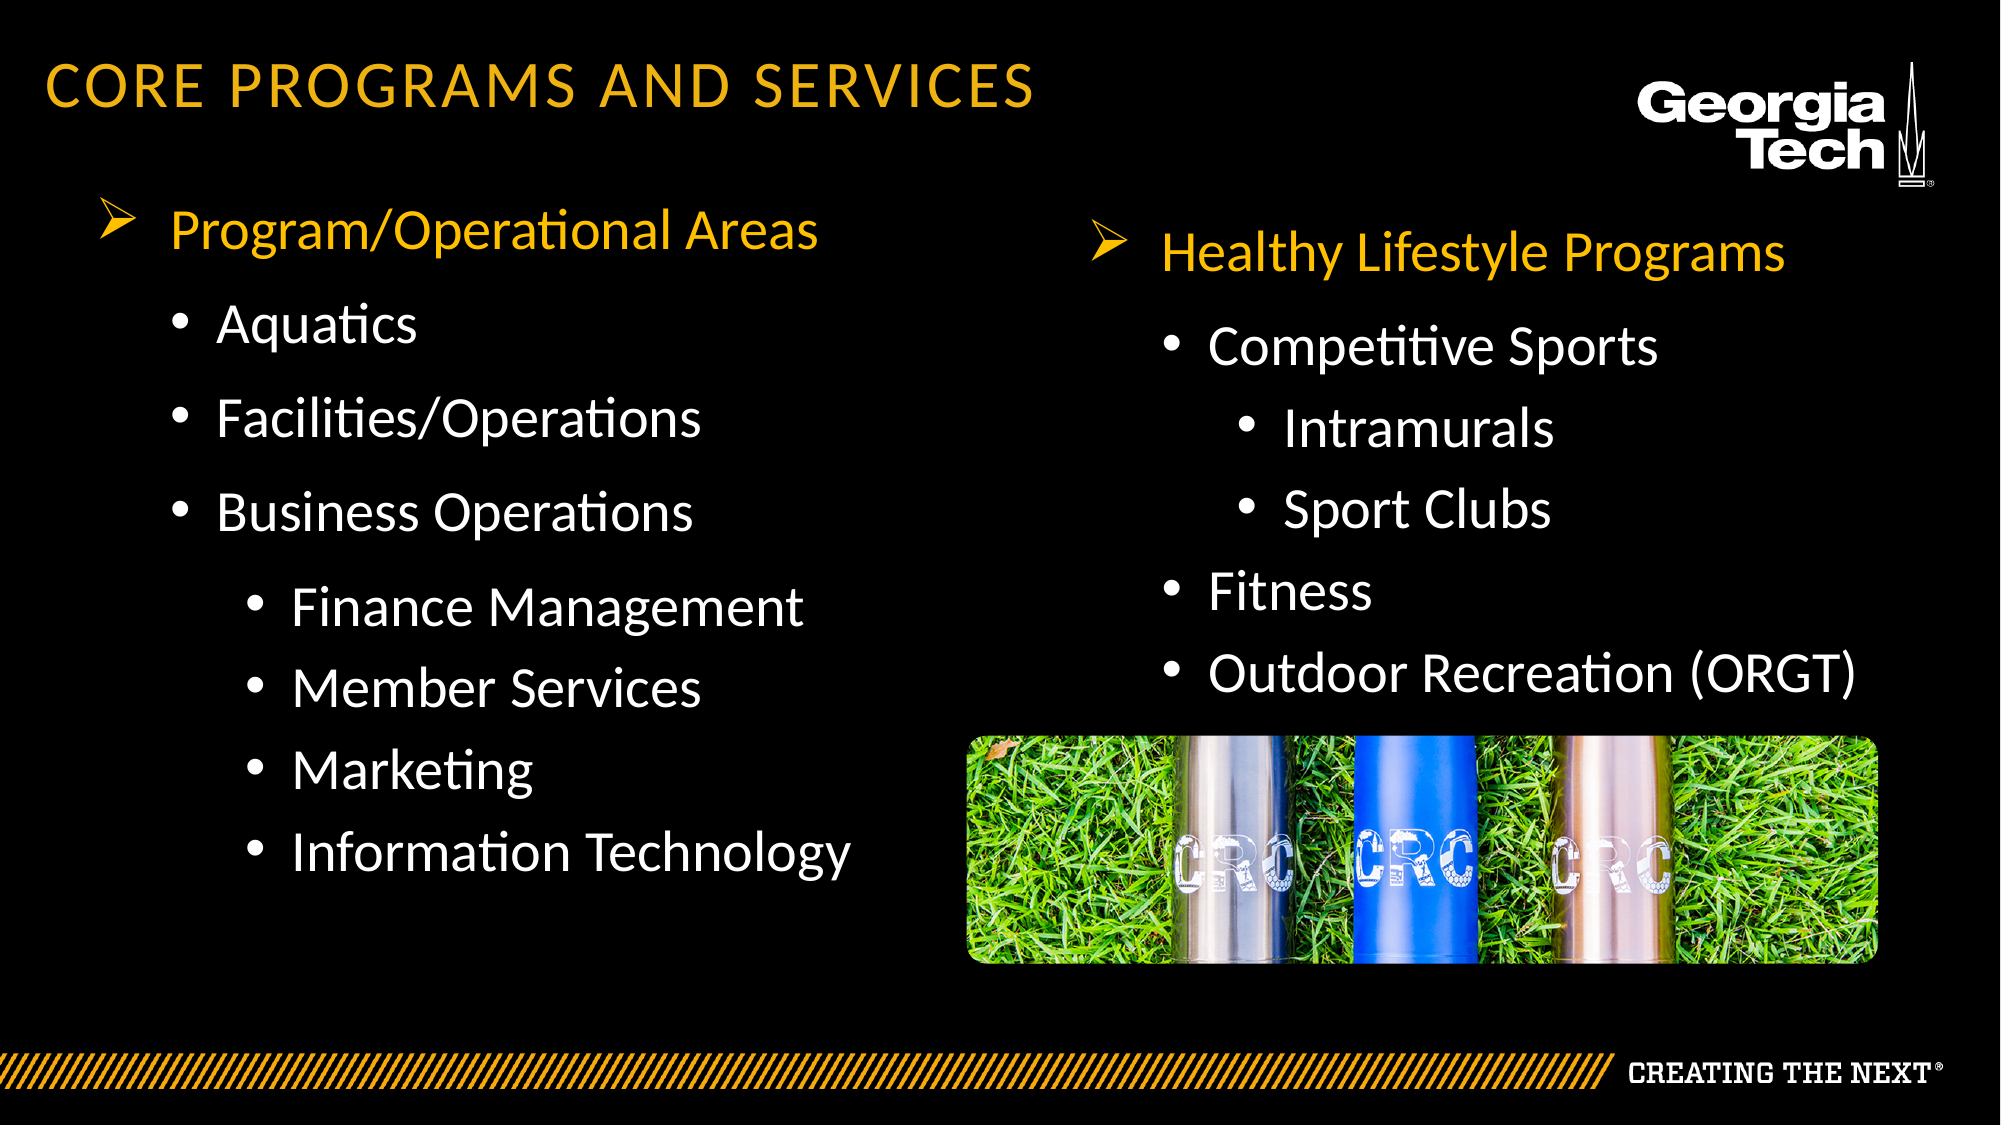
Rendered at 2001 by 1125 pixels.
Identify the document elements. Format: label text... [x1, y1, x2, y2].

title Core Programs and services [0, 0, 1580, 163]
list Healthy Lifestyle Programs Competitive Sports Intramurals Sport Clubs Clubs Fitness Outdoor Recreation (ORGT) [966, 205, 1919, 964]
list Program/Operational Areas Aquatics Facilities/Operations Business Operations Finance Management Member Services Marketing Information Technology [50, 183, 967, 942]
picture [0, 0, 2001, 1125]
